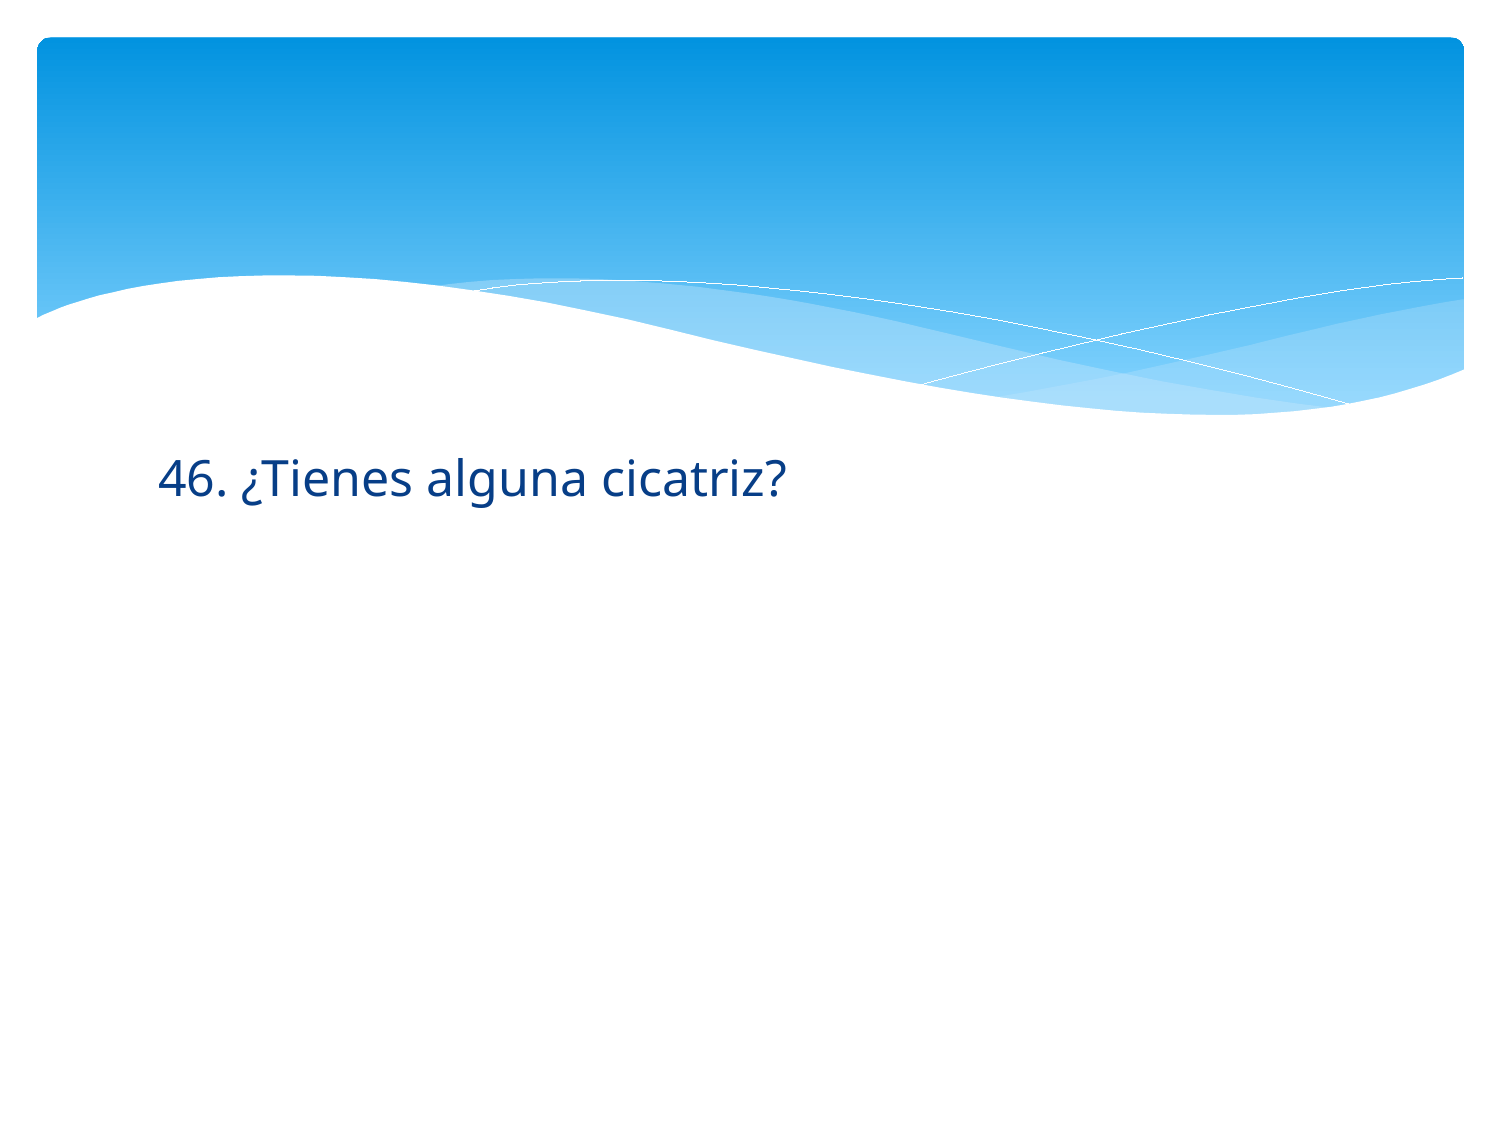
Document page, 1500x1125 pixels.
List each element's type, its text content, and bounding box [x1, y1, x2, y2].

list 46. ¿Tienes alguna cicatriz? [143, 438, 1359, 1005]
